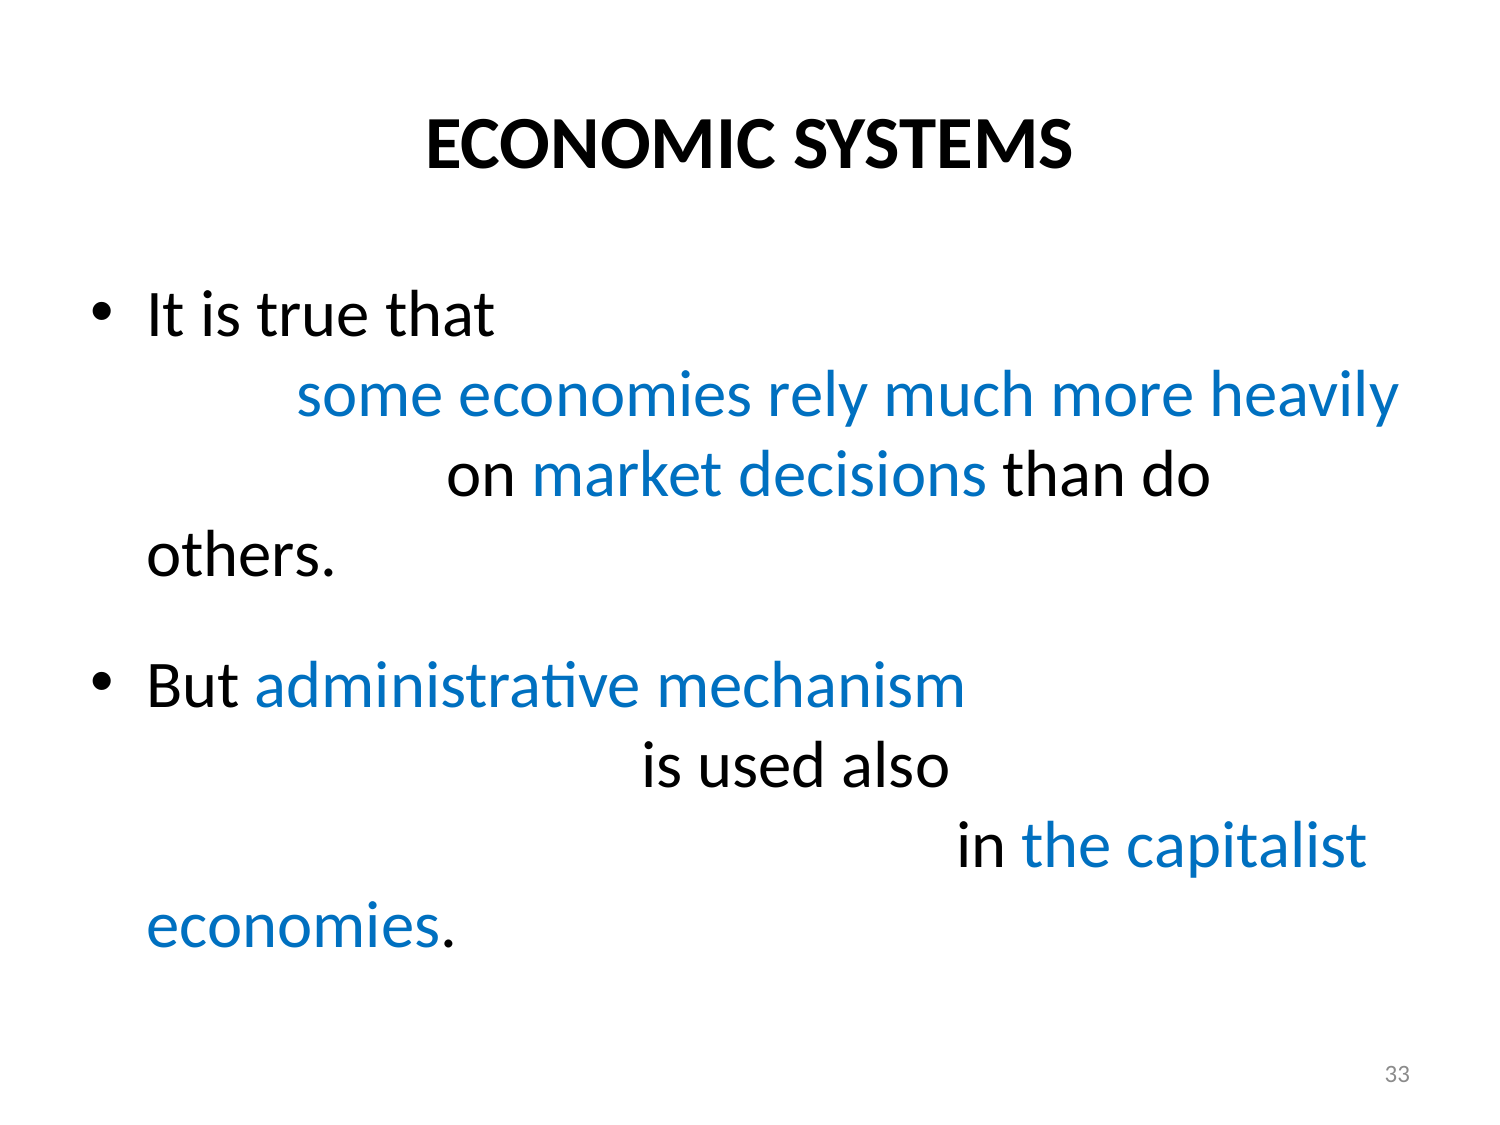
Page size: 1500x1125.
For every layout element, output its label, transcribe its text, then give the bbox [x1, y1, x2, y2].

title ECONOMIC SYSTEMS [75, 45, 1425, 233]
slide_number 33 [1074, 1042, 1425, 1103]
list It is true that some economies rely much more heavily on market decisions than do others. But administrative mechanism is used also in the capitalist economies. [75, 262, 1425, 1125]
